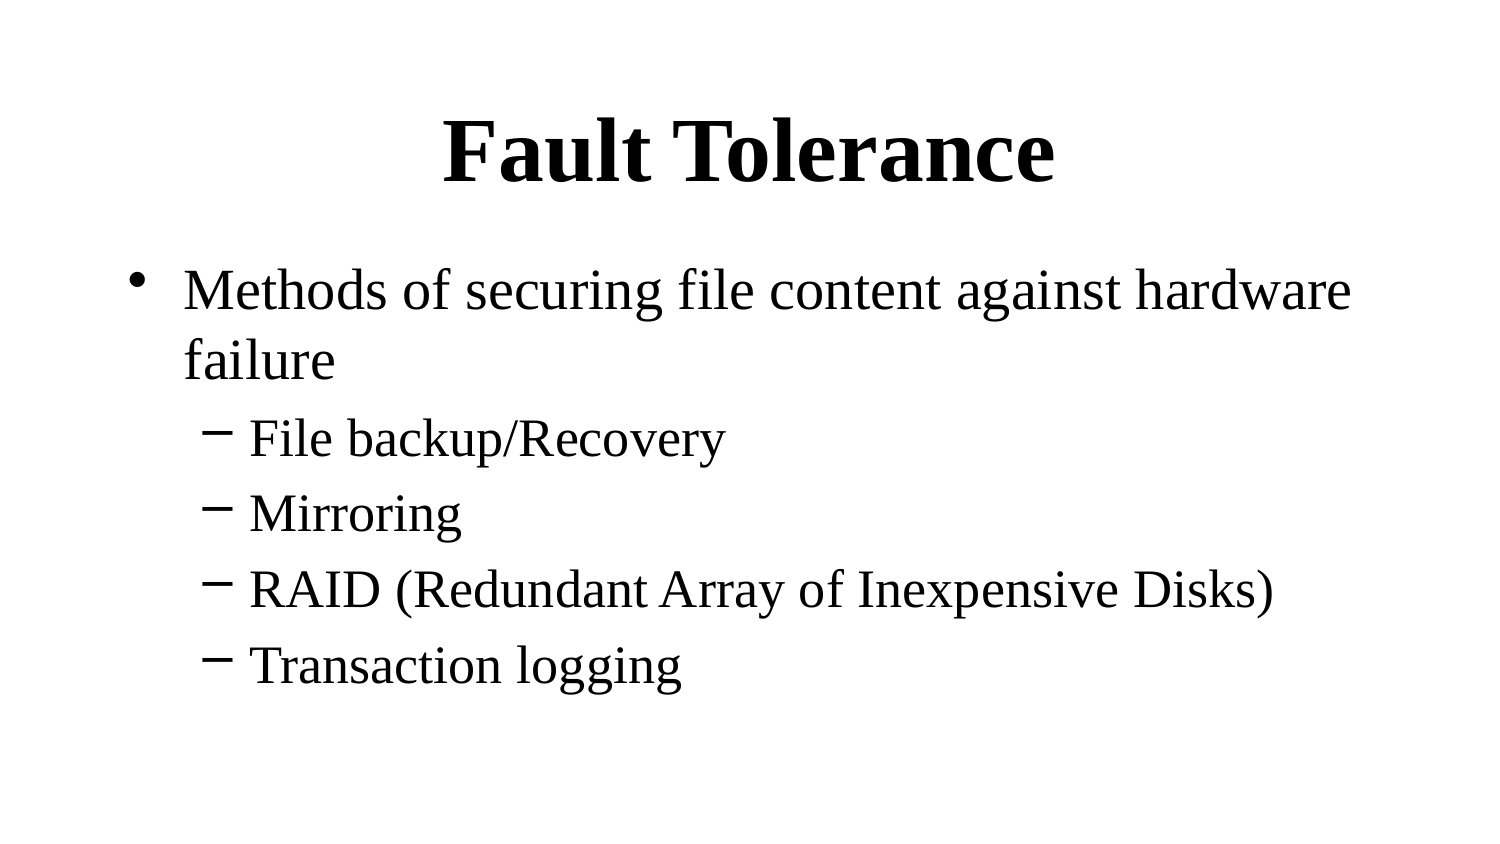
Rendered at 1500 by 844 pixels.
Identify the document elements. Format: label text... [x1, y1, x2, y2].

list Methods of securing file content against hardware failure File backup/Recovery Mirroring RAID (Redundant Array of Inexpensive Disks) Transaction logging [112, 243, 1388, 751]
title Fault Tolerance [112, 74, 1388, 216]
